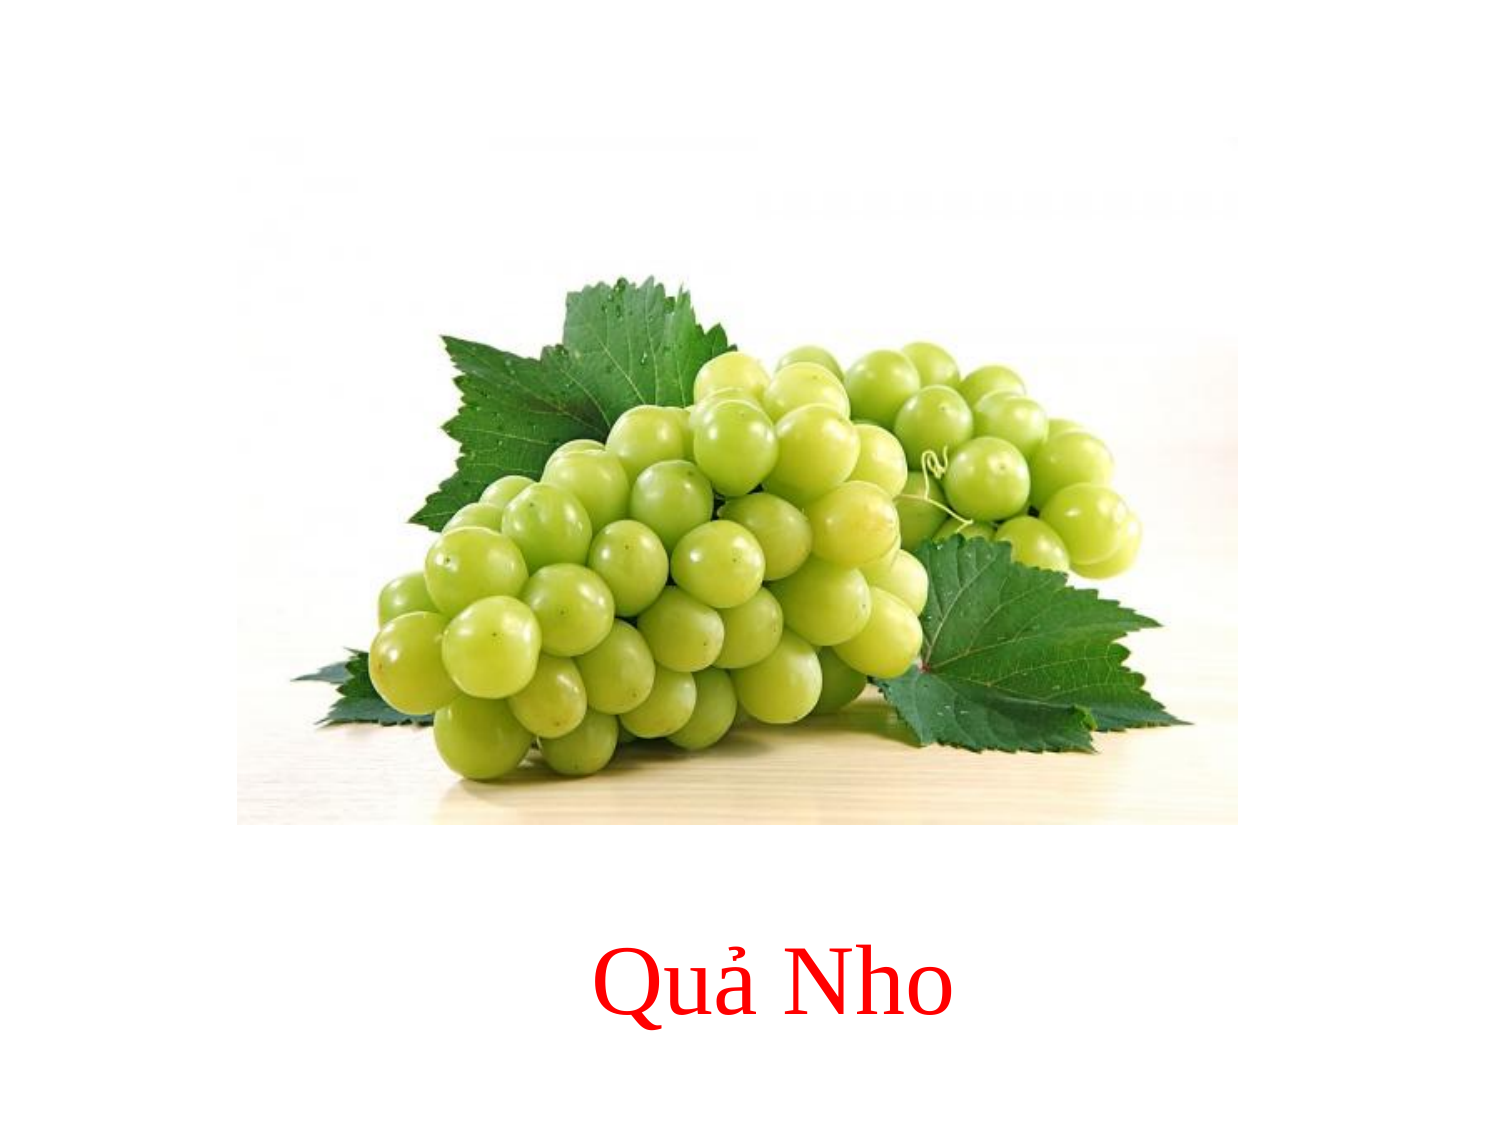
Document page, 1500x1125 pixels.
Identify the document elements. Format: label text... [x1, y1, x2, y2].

text_box Quả Nho [576, 906, 971, 1042]
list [237, 137, 1238, 826]
